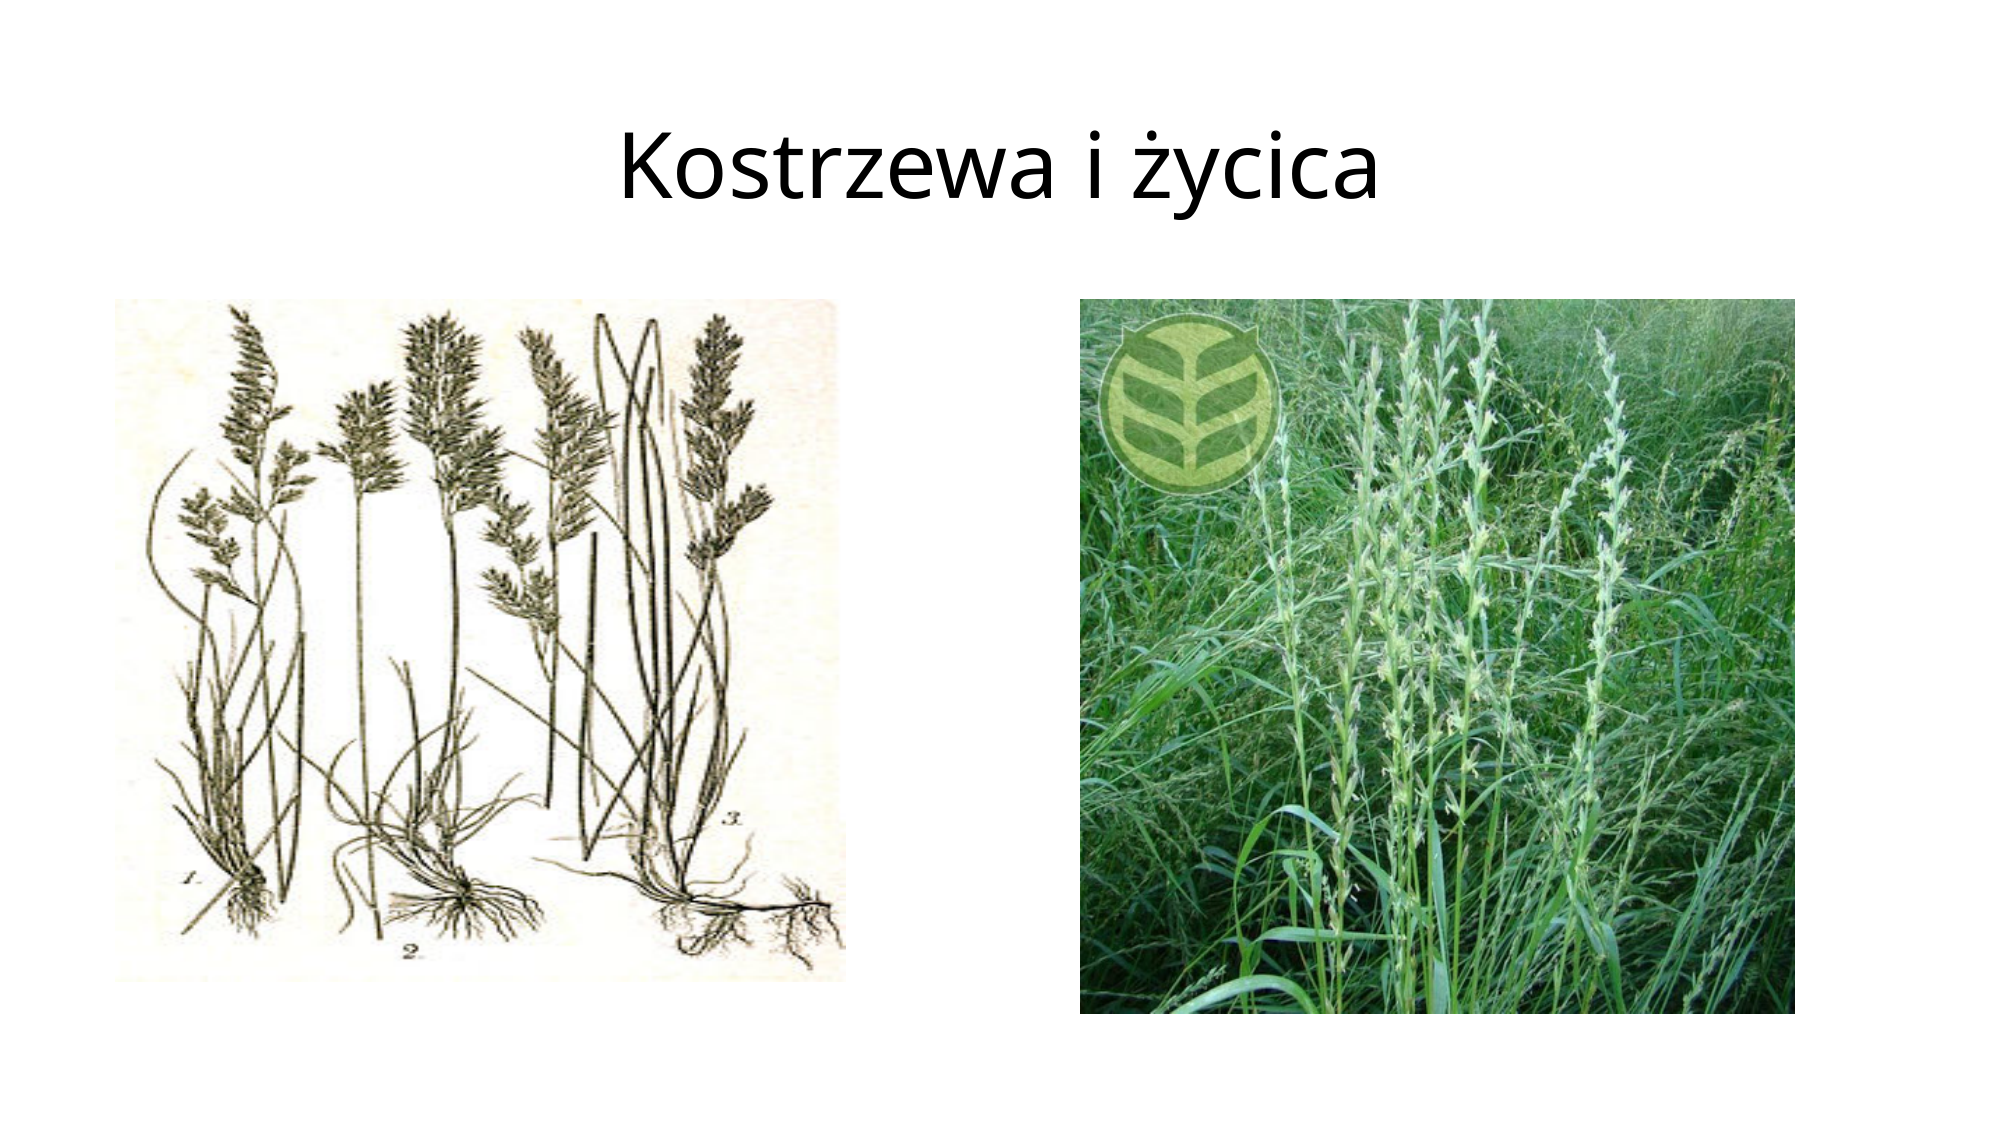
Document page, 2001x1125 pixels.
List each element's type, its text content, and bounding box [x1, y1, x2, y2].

title Kostrzewa i życica [137, 59, 1863, 278]
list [1080, 299, 1795, 1014]
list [115, 299, 846, 982]
